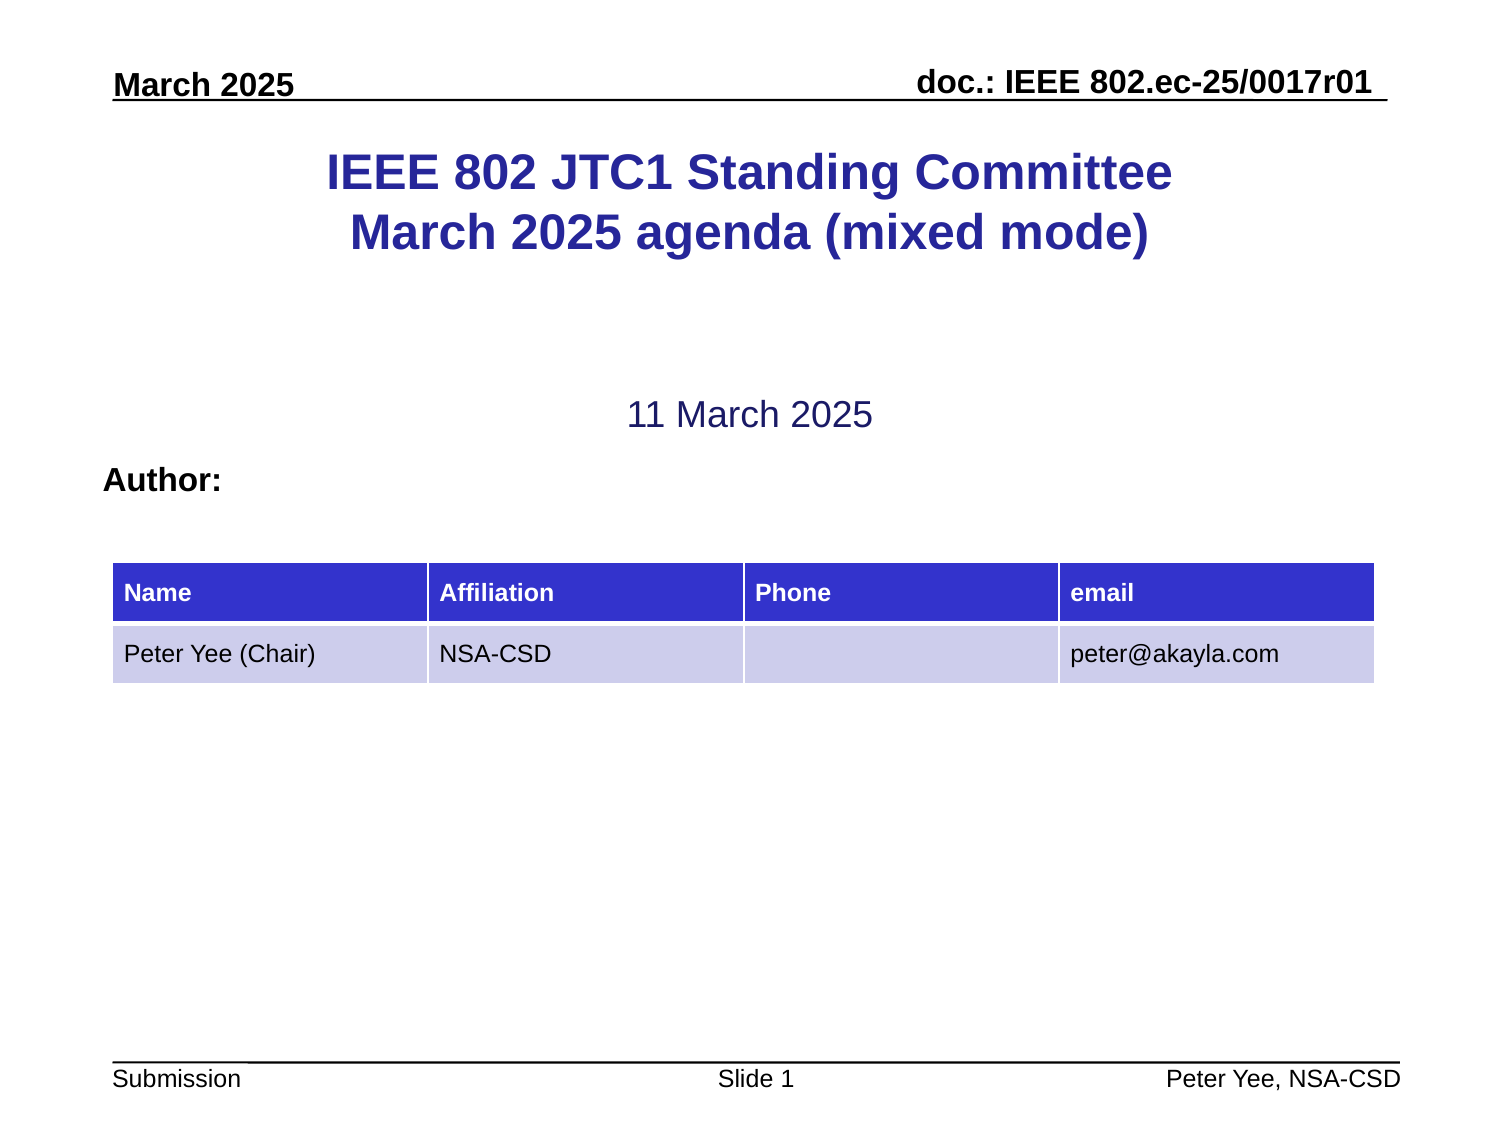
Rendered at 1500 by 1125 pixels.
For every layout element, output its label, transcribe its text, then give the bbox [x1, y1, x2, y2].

footer Peter Yee, NSA-CSD [1164, 1061, 1402, 1093]
table_header Name [113, 563, 427, 621]
table_cell Peter Yee (Chair) [113, 626, 427, 683]
table_header Affiliation [429, 563, 743, 621]
table_header Phone [745, 563, 1058, 621]
table_header email [1060, 563, 1374, 621]
text_box Author: [87, 450, 325, 513]
list 11 March 2025 [112, 382, 1388, 445]
table_cell NSA-CSD [429, 626, 743, 683]
slide_number Slide 1 [709, 1061, 803, 1093]
table_cell peter@akayla.com [1060, 626, 1374, 683]
table_cell [745, 626, 1058, 683]
title IEEE 802 JTC1 Standing Committee March 2025 agenda (mixed mode) [112, 112, 1388, 288]
